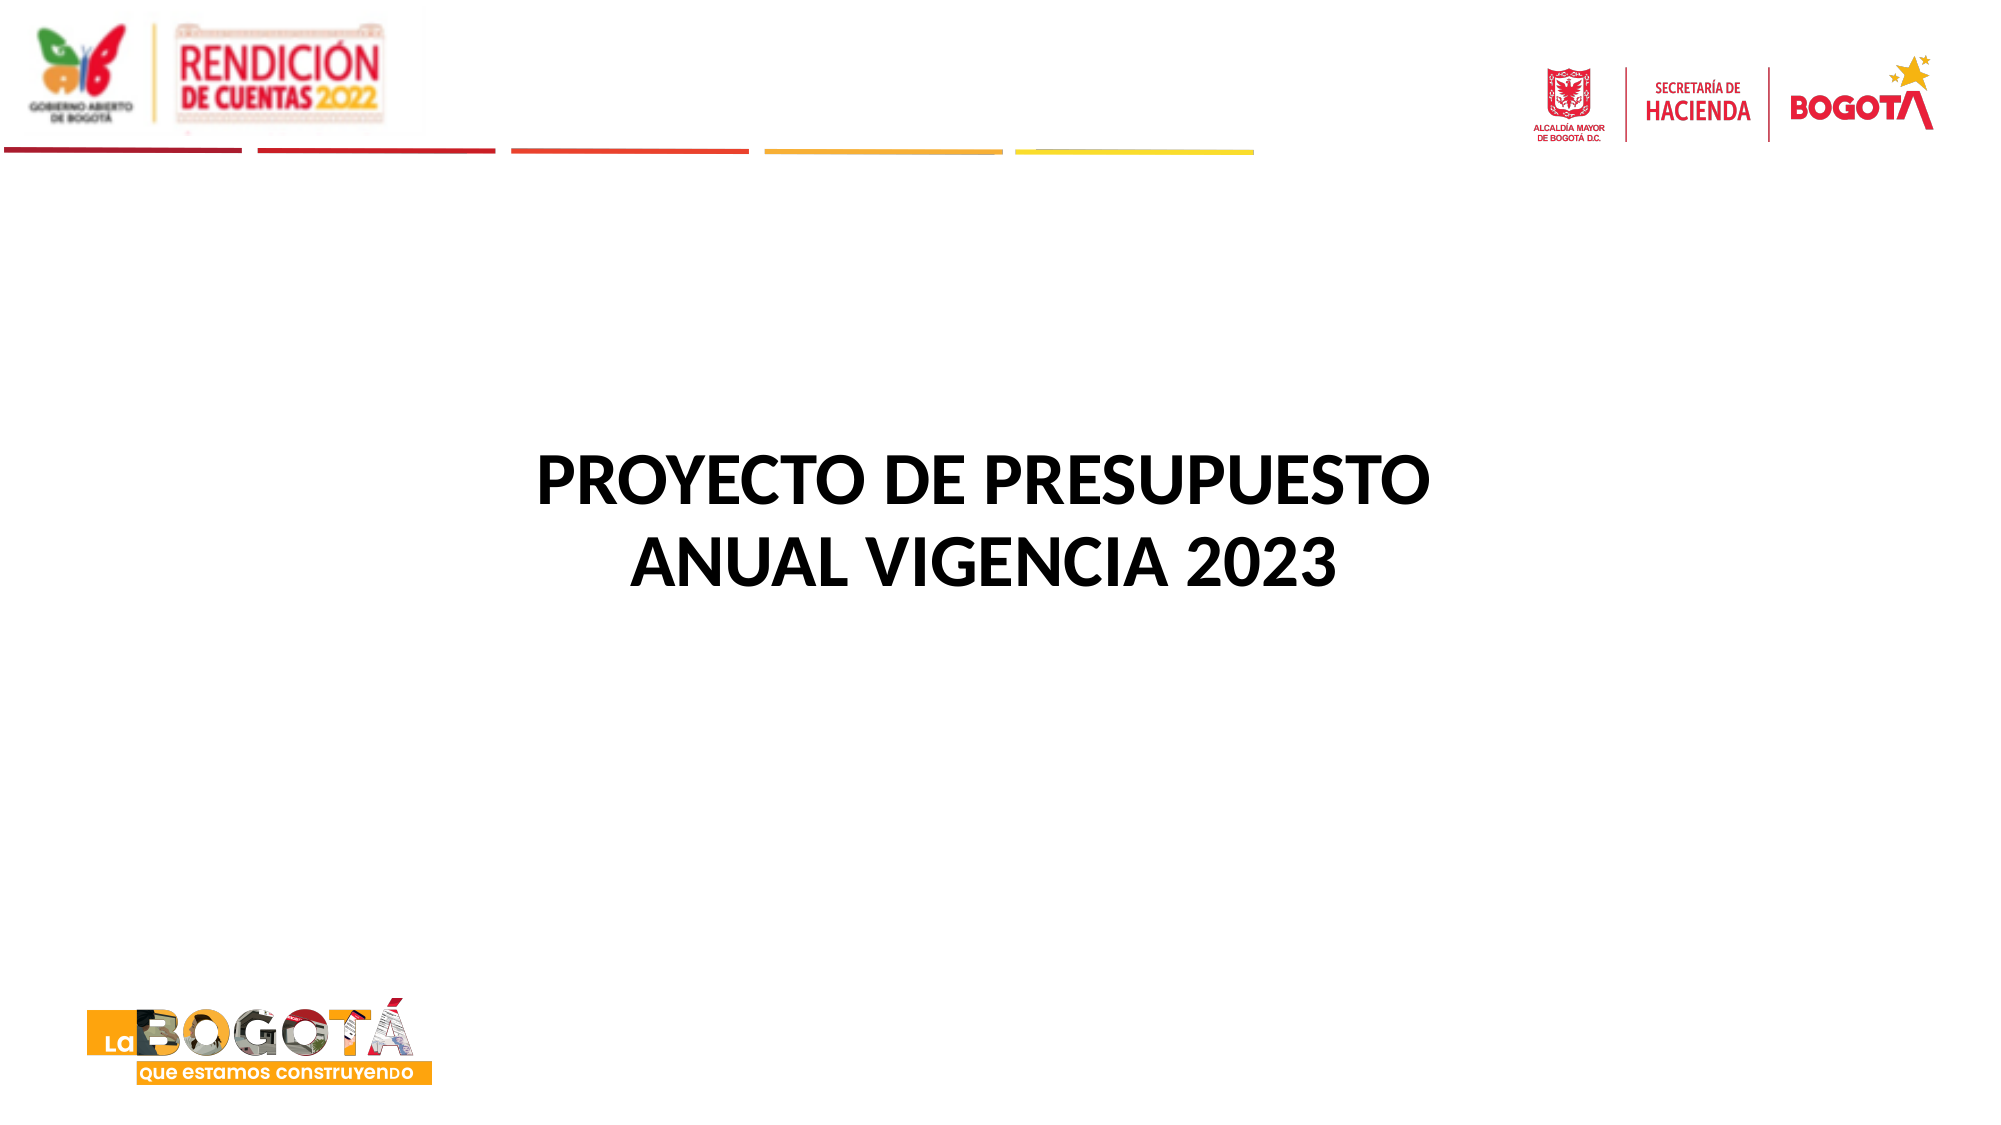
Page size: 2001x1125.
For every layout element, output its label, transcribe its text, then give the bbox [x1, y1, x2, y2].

picture [87, 998, 432, 1085]
picture [24, 6, 426, 136]
title PROYECTO DE PRESUPUESTO ANUAL VIGENCIA 2023​ [452, 397, 1516, 646]
picture [1533, 55, 1934, 142]
picture [0, 147, 1261, 155]
